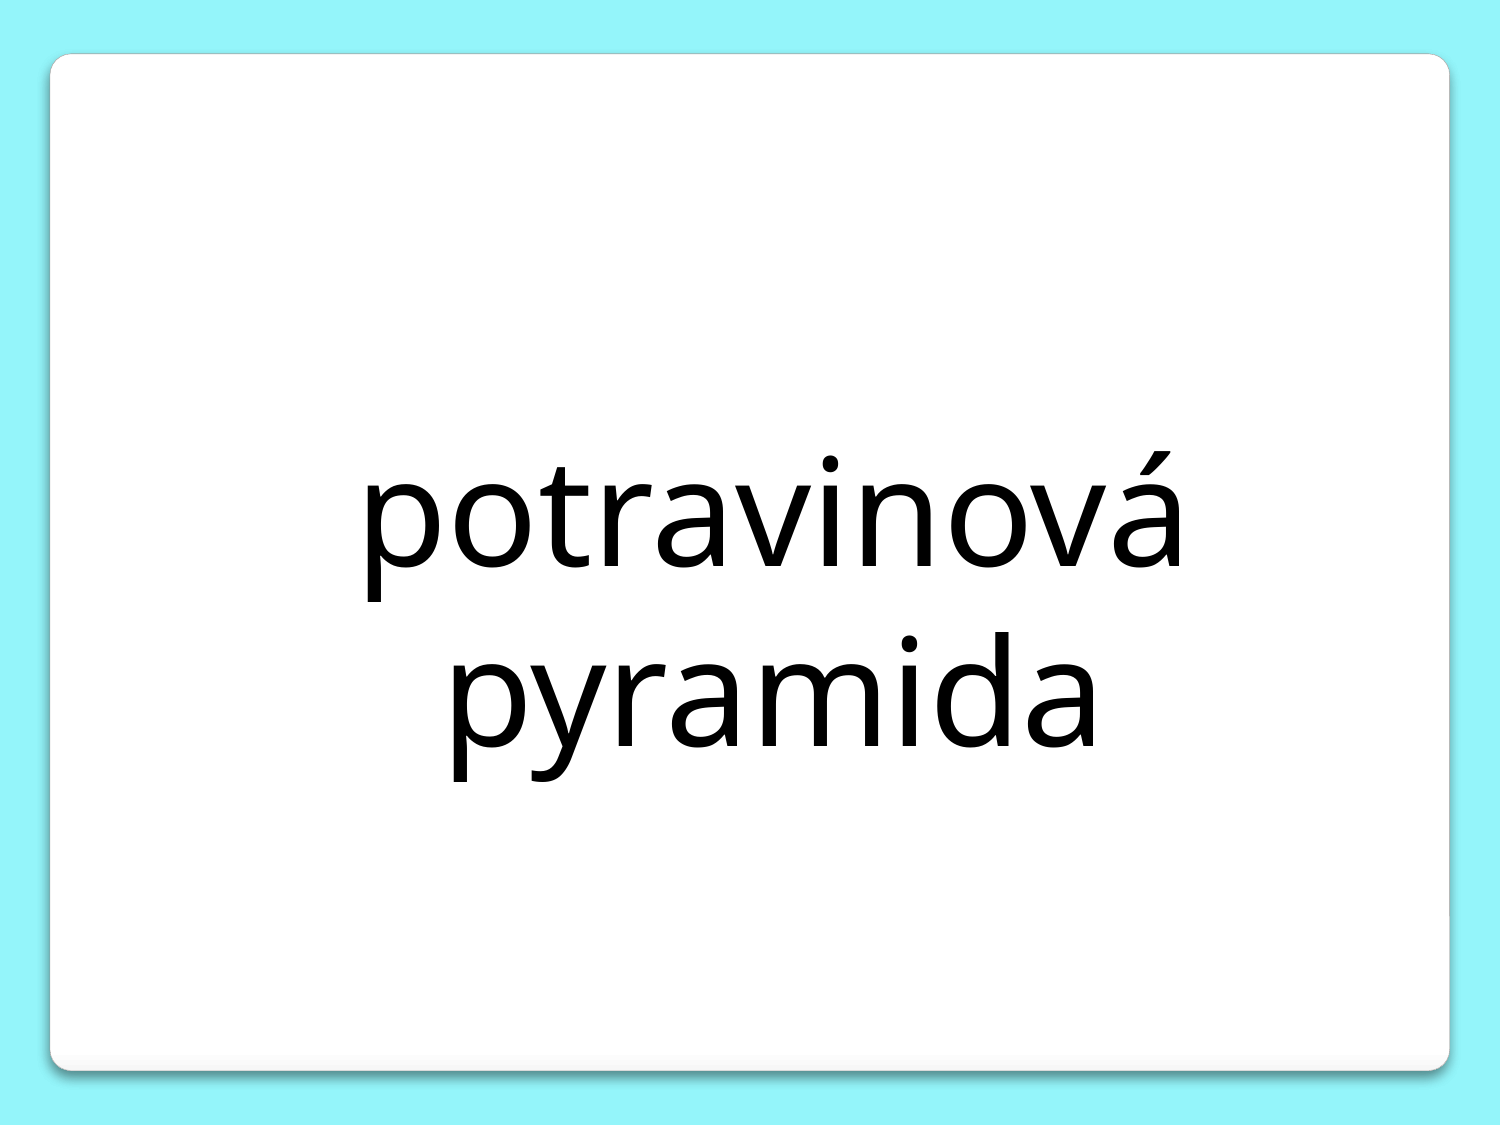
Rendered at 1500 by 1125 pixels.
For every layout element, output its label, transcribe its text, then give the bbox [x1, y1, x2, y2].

text_box potravinová pyramida [123, 408, 1424, 784]
